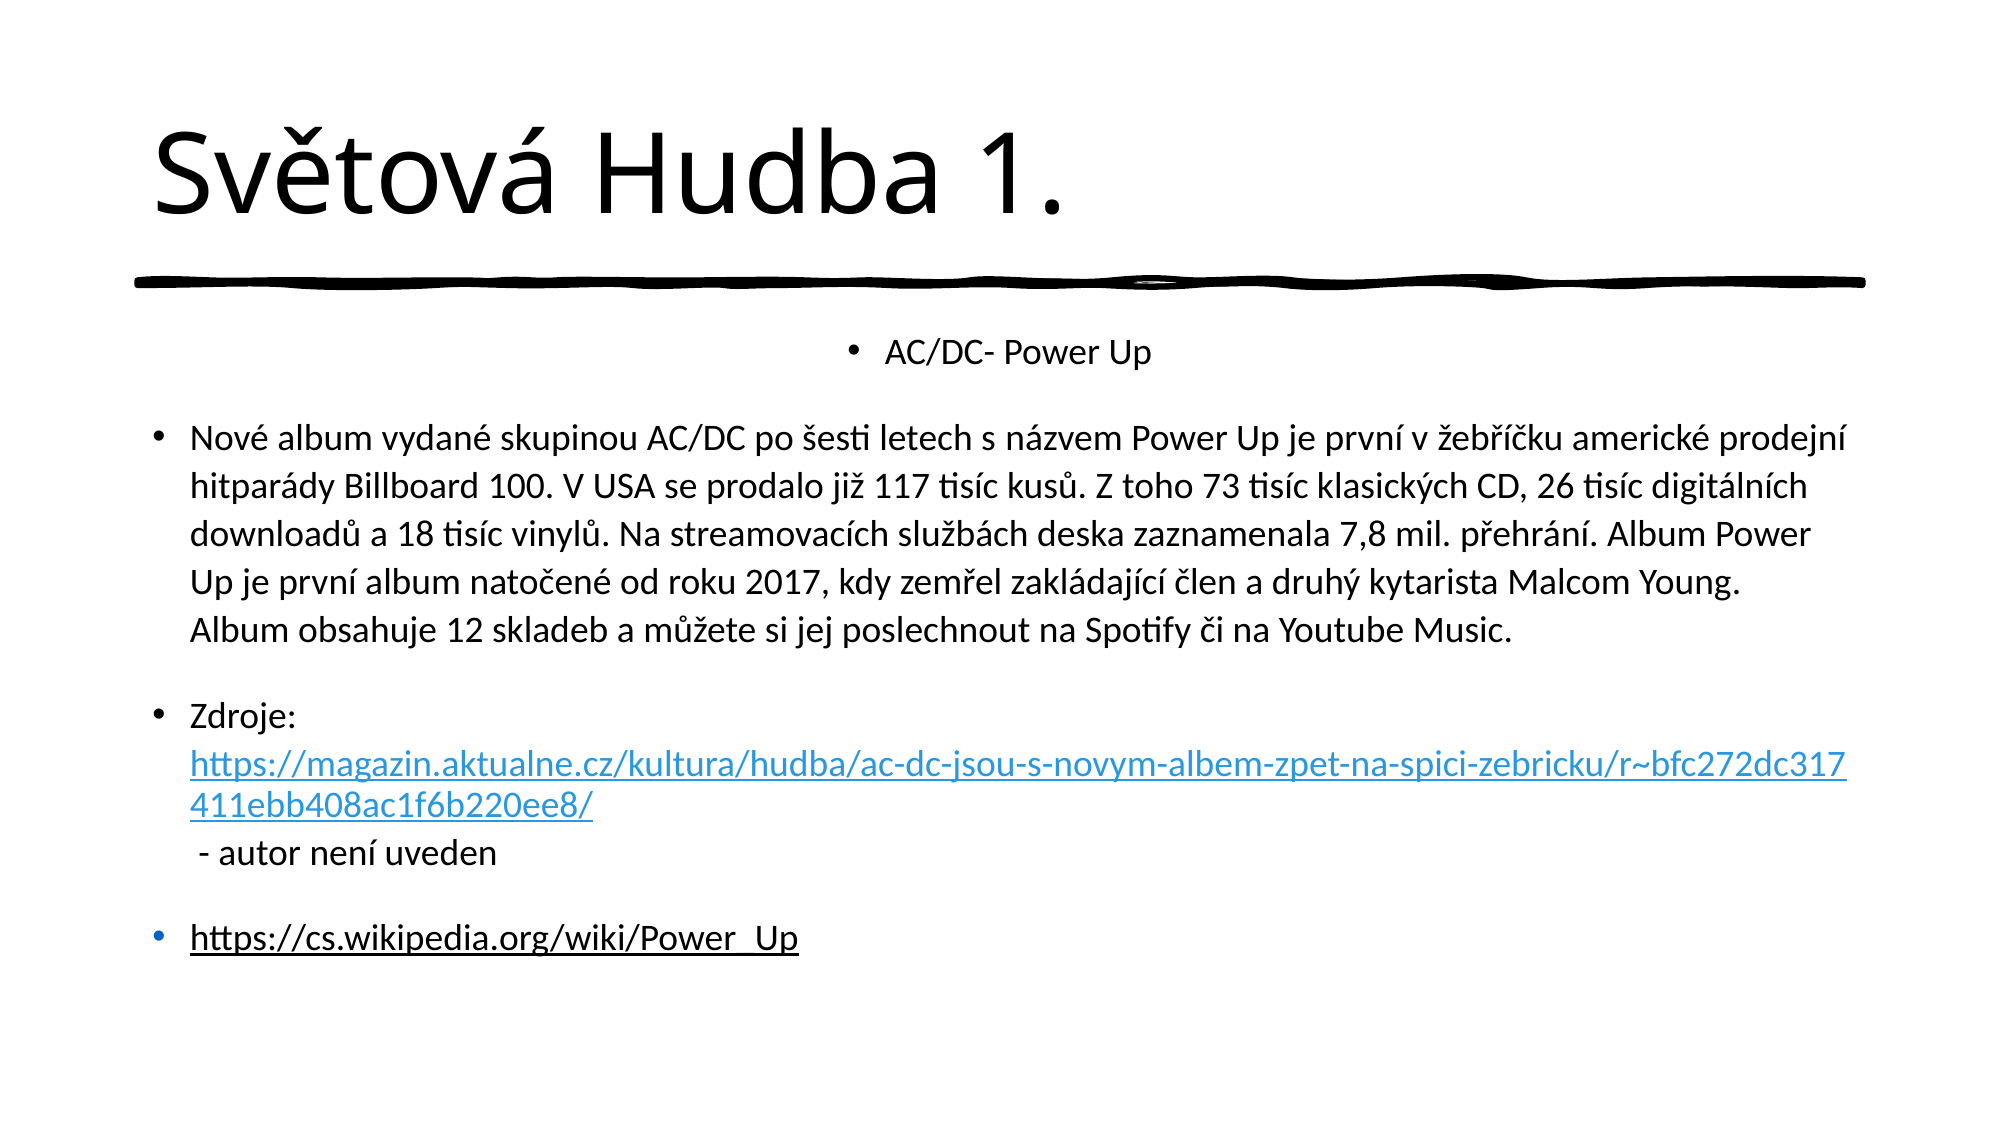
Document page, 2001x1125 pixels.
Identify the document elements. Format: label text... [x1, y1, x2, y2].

list AC/DC- Power Up Nové album vydané skupinou AC/DC po šesti letech s názvem Power Up je první v žebříčku americké prodejní hitparády Billboard 100. V USA se prodalo již 117 tisíc kusů. Z toho 73 tisíc klasických CD, 26 tisíc digitálních downloadů a 18 tisíc vinylů. Na streamovacích službách deska zaznamenala 7,8 mil. přehrání. Album Power Up je první album natočené od roku 2017, kdy zemřel zakládající člen a druhý kytarista Malcom Young. Album obsahuje 12 skladeb a můžete si jej poslechnout na Spotify či na Youtube Music. Zdroje: https://magazin.aktualne.cz/kultura/hudba/ac-dc-jsou-s-novym-albem-zpet-na-spici-zebricku/r~bfc272dc317411ebb408ac1f6b220ee8/ - autor není uveden https://cs.wikipedia.org/wiki/Power_Up [137, 316, 1863, 1014]
title Světová Hudba 1. [137, 59, 1863, 278]
